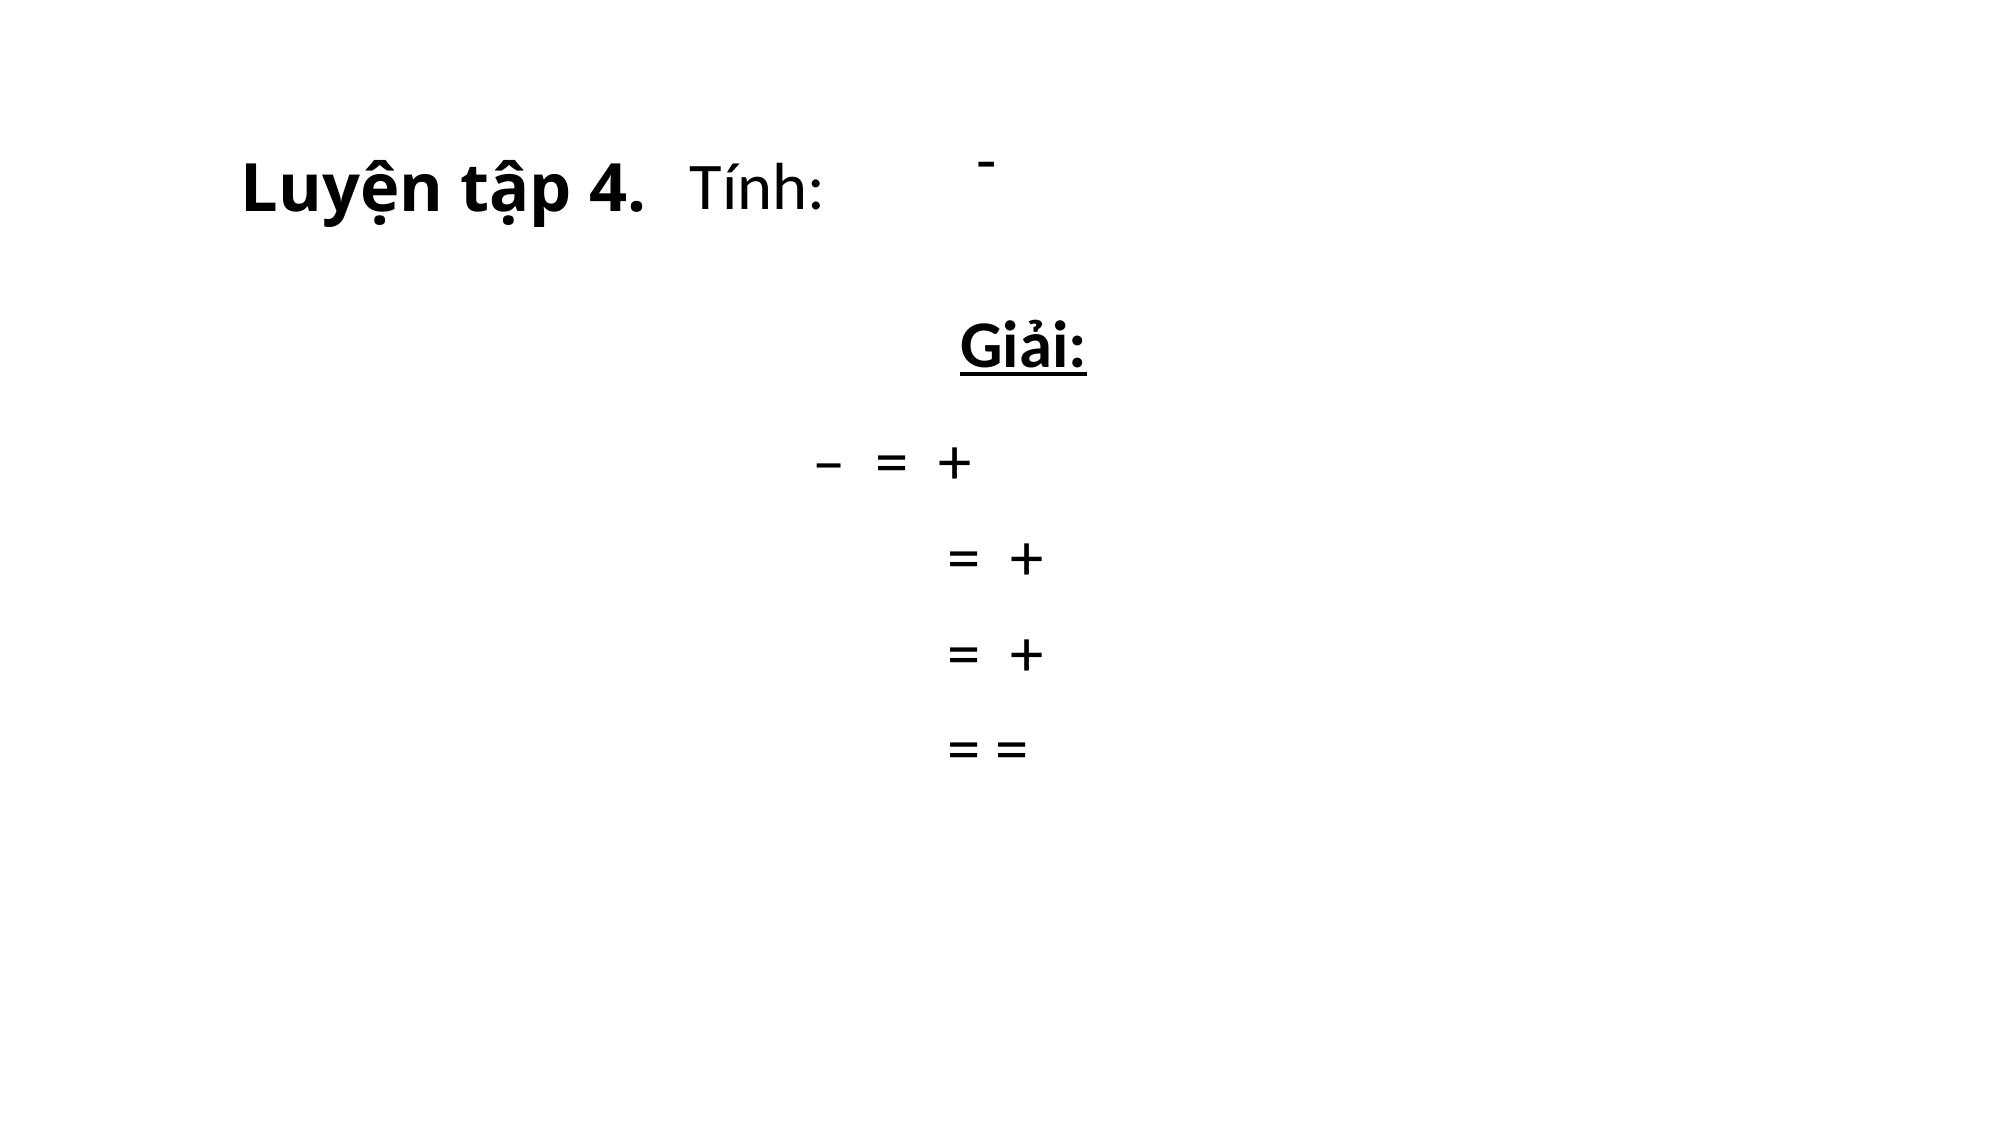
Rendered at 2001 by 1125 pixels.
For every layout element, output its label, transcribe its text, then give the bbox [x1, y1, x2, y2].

text_box Giải: [899, 293, 1148, 389]
text_box Tính: [674, 135, 975, 230]
title Luyện tập 4. [225, 116, 675, 237]
